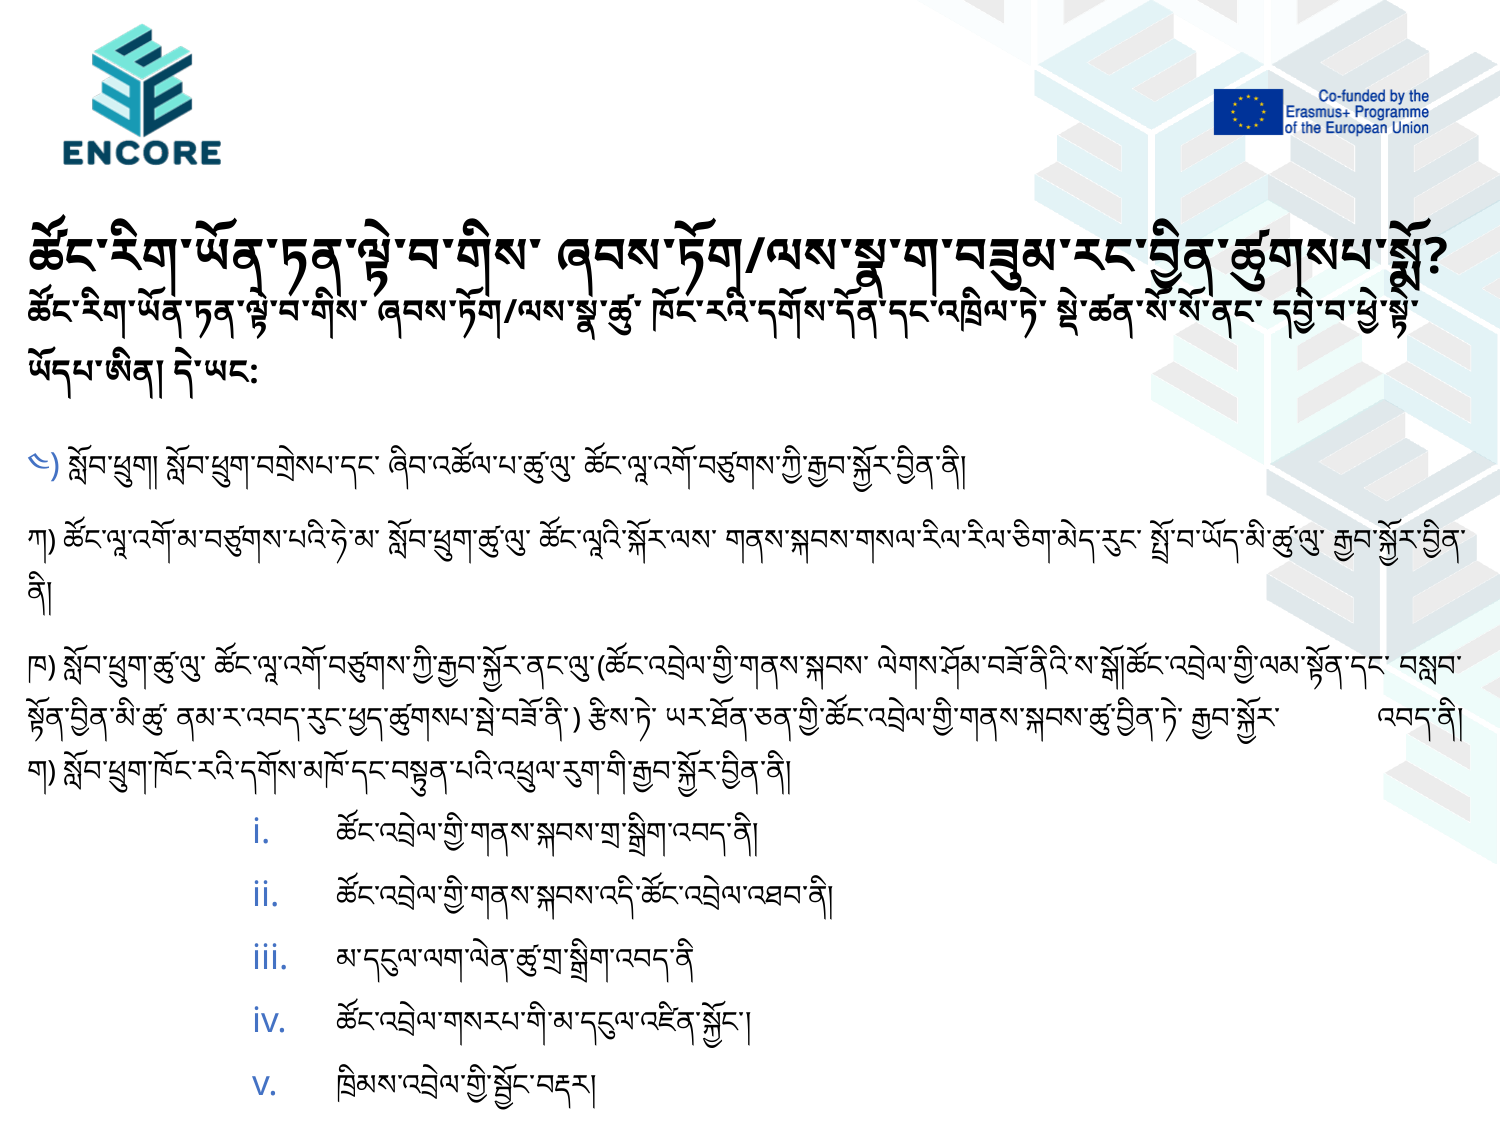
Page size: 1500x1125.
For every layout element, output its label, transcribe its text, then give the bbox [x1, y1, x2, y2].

list ཚོང་རིག་ཡོན་ཏན་ལྟེ་བ་གིས་ ཞབས་ཏོག/ལས་སྣ་ཚུ་ ཁོང་རའི་དགོས་དོན་དང་འཁྲིལ་ཏེ་ སྡེ་ཚན་སོ་སོ་ནང་ དབྱེ་བ་ཕྱེ་སྟེ་ཡོདཔ་ཨིན། དེ་ཡང: ༤) སློབ་ཕྲུག། སློབ་ཕྲུག་བགྲེསཔ་དང་ ཞིབ་འཚོལ་པ་ཚུ་ལུ་ ཚོང་ལཱ་འགོ་བཙུགས་ཀྱི་རྒྱབ་སྐྱོར་བྱིན་ནི། ཀ) ཚོང་ལཱ་འགོ་མ་བཙུགས་པའི་ཧེ་མ་ སློབ་ཕྲུག་ཚུ་ལུ་ ཚོང་ལཱའི་སྐོར་ལས་ གནས་སྐབས་གསལ་རིལ་རིལ་ཅིག་མེད་རུང་ སྤྲོ་བ་ཡོད་མི་ཚུ་ལུ་ རྒྱབ་སྐྱོར་བྱིན་ནི། ཁ) སློབ་ཕྲུག་ཚུ་ལུ་ ཚོང་ལཱ་འགོ་བཙུགས་ཀྱི་རྒྱབ་སྐྱོར་ནང་ལུ་(ཚོང་འབྲེལ་གྱི་གནས་སྐབས་ ལེགས་ཤོམ་བཟོ་ནིའི་ས་སྒོ།ཚོང་འབྲེལ་གྱི་ལམ་སྟོན་དང་ བསླབ་སྟོན་བྱིན་མི་ཚུ་ ནམ་ར་འབད་རུང་ཕྱད་ཚུགསཔ་སྦེ་བཟོ་ནི་) རྩིས་ཏེ་ ཡར་ཐོན་ཅན་གྱི་ཚོང་འབྲེལ་གྱི་གནས་སྐབས་ཚུ་བྱིན་ཏེ་ རྒྱབ་སྐྱོར་ འབད་ནི།ག) སློབ་ཕྲུག་ཁོང་རའི་དགོས་མཁོ་དང་བསྟུན་པའི་འཕྲུལ་རུག་གི་རྒྱབ་སྐྱོར་བྱིན་ནི། ཚོང་འབྲེལ་གྱི་གནས་སྐབས་གྲ་སྒྲིག་འབད་ནི། ཚོང་འབྲེལ་གྱི་གནས་སྐབས་འདི་ཚོང་འབྲེལ་འཐབ་ནི། མ་དངུལ་ལག་ལེན་ཚུ་གྲ་སྒྲིག་འབད་ནི ཚོང་འབྲེལ་གསརཔ་གི་མ་དངུལ་འཛིན་སྐྱོང་། ཁྲིམས་འབྲེལ་གྱི་སྦྱོང་བརྡར། [12, 318, 1488, 1053]
title ཚོང་རིག་ཡོན་ཏན་ལྟེ་བ་གིས་ ཞབས་ཏོག/ལས་སྣ་ག་བཟུམ་རང་བྱིན་ཚུགསཔ་སྨོ? [13, 202, 1500, 313]
picture [0, 0, 1500, 1125]
